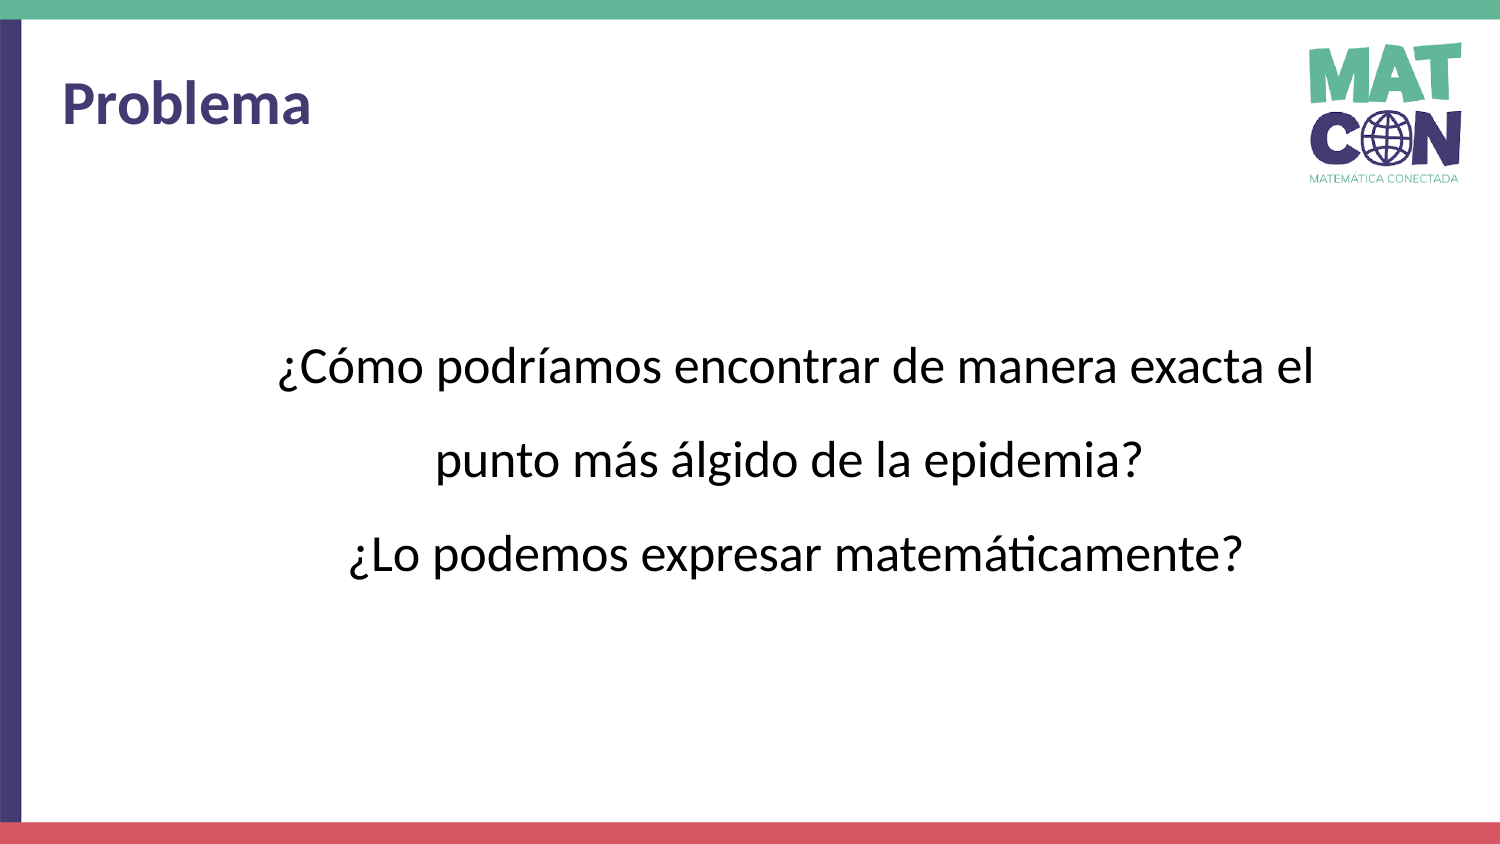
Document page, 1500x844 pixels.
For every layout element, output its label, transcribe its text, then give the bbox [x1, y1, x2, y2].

text_box ¿Cómo podríamos encontrar de manera exacta el punto más álgido de la epidemia? ¿Lo podemos expresar matemáticamente? [227, 295, 1364, 588]
picture [0, 0, 1500, 844]
text_box Problema [51, 56, 1056, 143]
